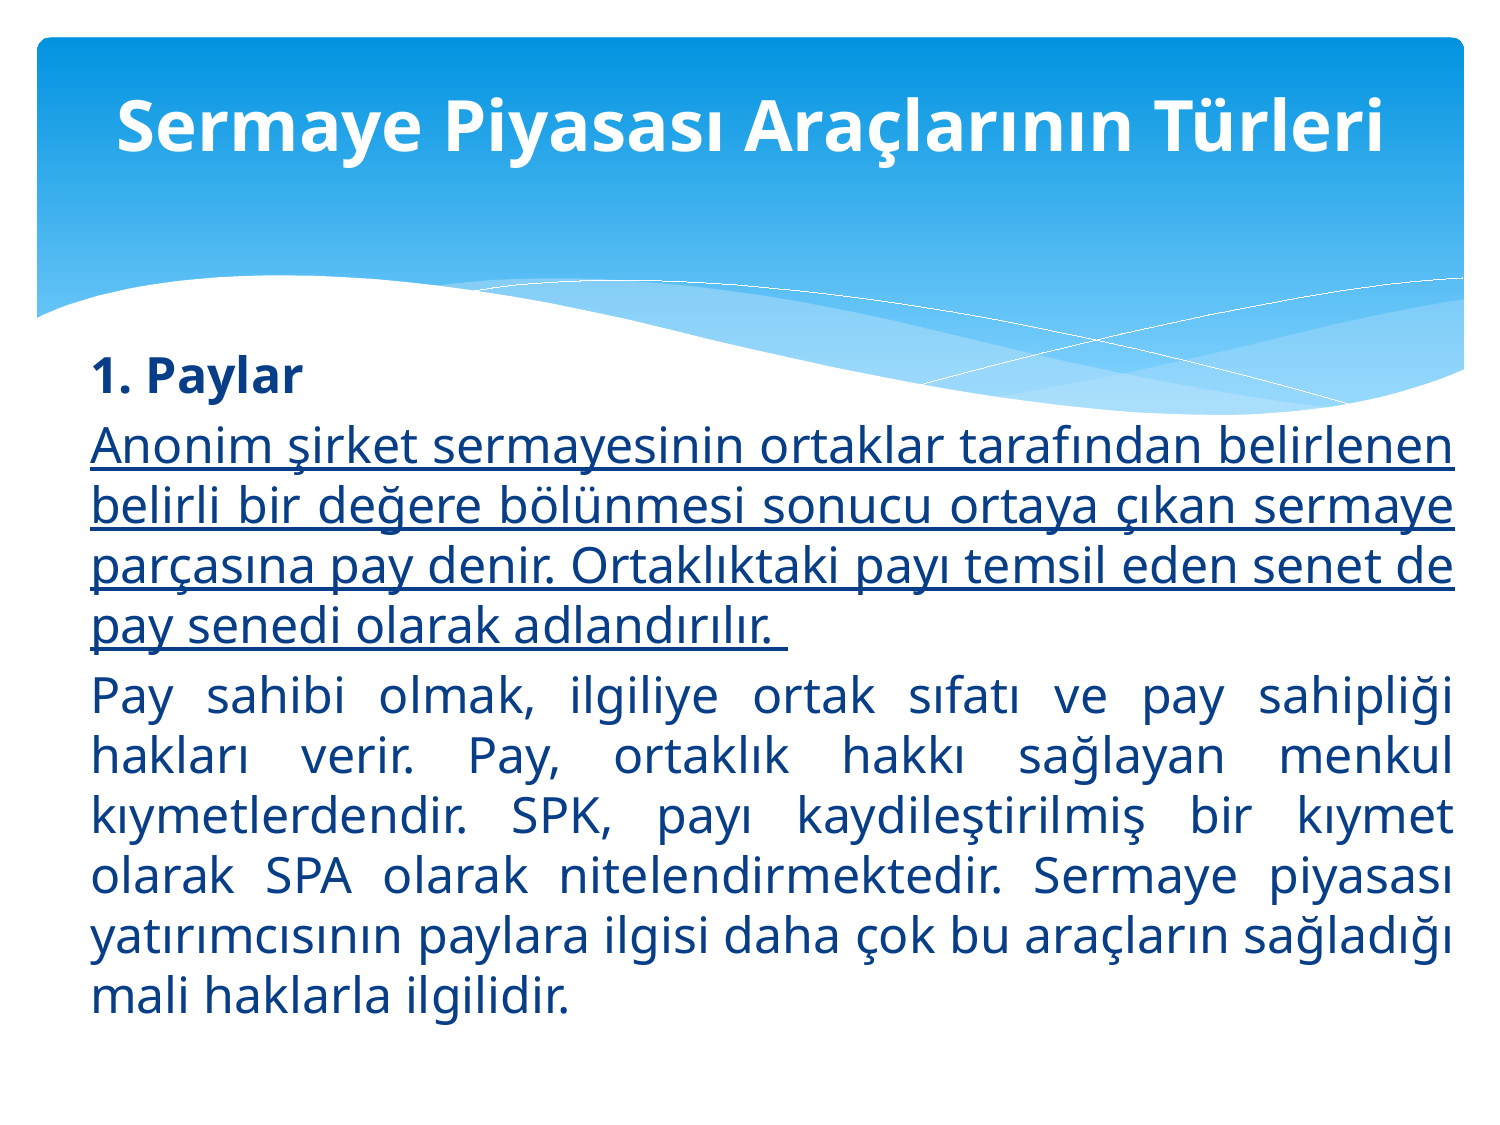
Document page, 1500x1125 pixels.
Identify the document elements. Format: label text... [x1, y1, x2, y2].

title Sermaye Piyasası Araçlarının Türleri [64, 42, 1439, 205]
list 1. Paylar Anonim şirket sermayesinin ortaklar tarafından belirlenen belirli bir değere bölünmesi sonucu ortaya çıkan sermaye parçasına pay denir. Ortaklıktaki payı temsil eden senet de pay senedi olarak adlandırılır. Pay sahibi olmak, ilgiliye ortak sıfatı ve pay sahipliği hakları verir. Pay, ortaklık hakkı sağlayan menkul kıymetlerdendir. SPK, payı kaydileştirilmiş bir kıymet olarak SPA olarak nitelendirmektedir. Sermaye piyasası yatırımcısının paylara ilgisi daha çok bu araçların sağladığı mali haklarla ilgilidir. [75, 196, 1471, 1125]
